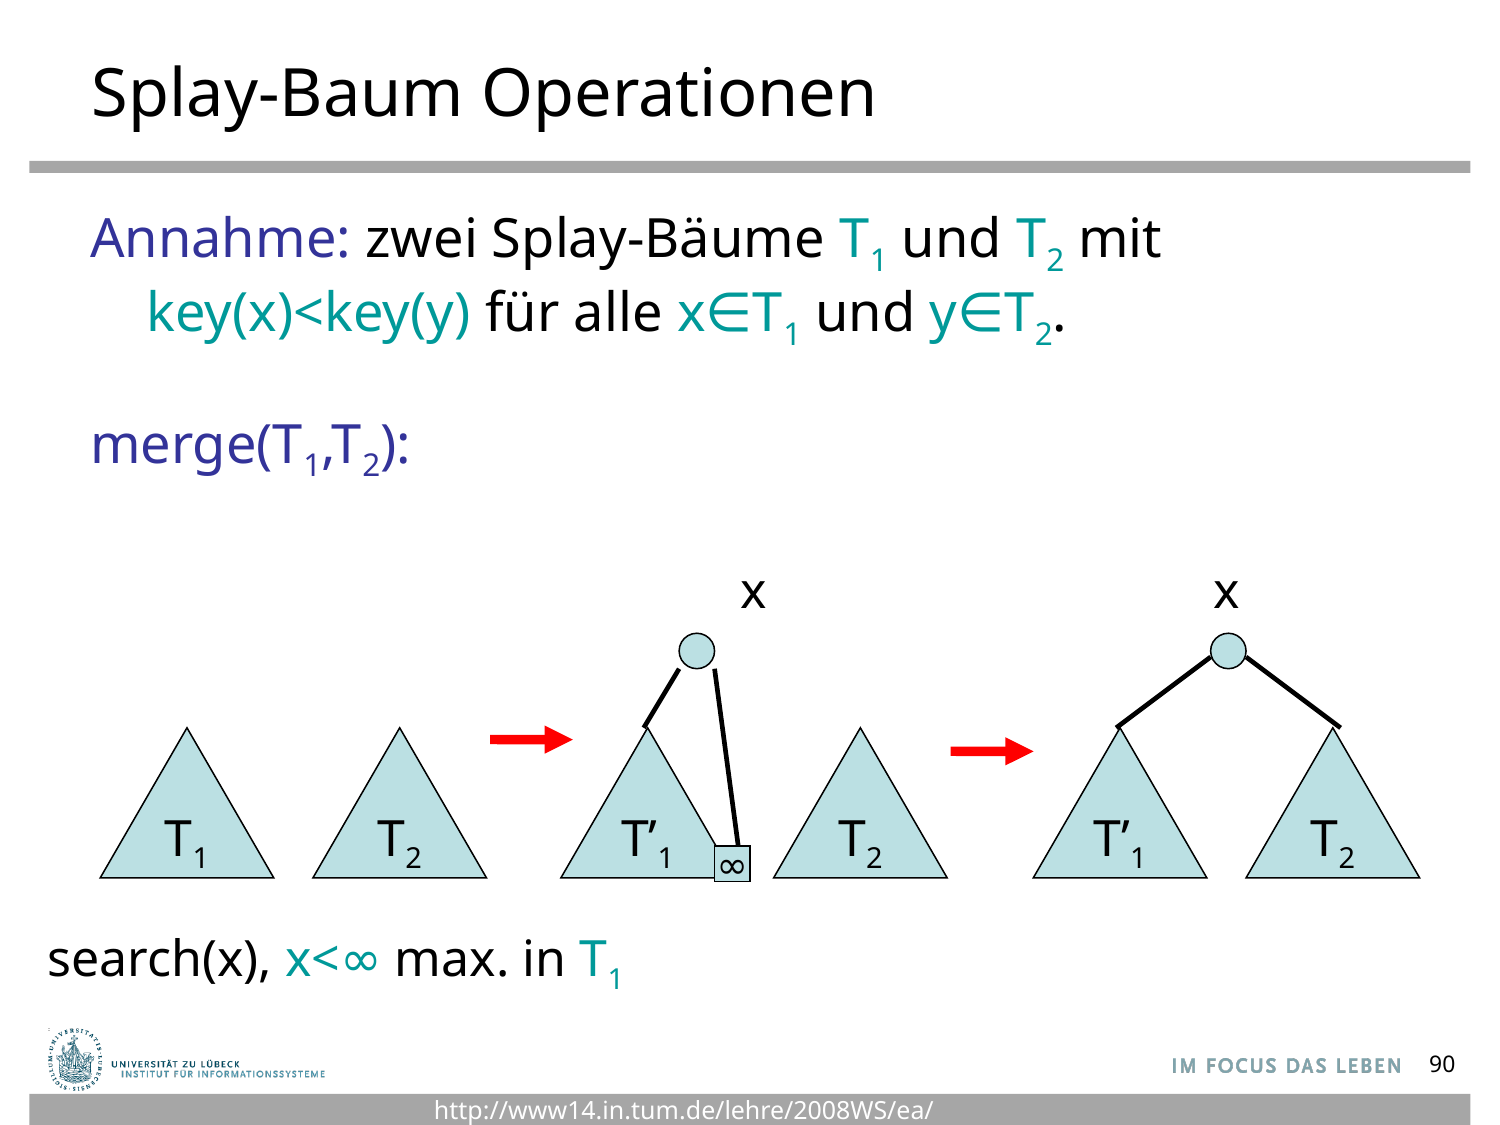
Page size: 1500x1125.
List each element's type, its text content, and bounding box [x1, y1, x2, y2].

title Splay-Baum Operationen [76, 42, 1427, 126]
text_box T2 [773, 727, 948, 878]
text_box x [1198, 550, 1255, 626]
picture [1173, 1058, 1305, 1073]
text_box [950, 745, 1034, 758]
text_box [490, 733, 573, 746]
text_box http://www14.in.tum.de/lehre/2008WS/ea/index.html.de [419, 1087, 1046, 1125]
text_box [679, 633, 715, 669]
text_box x [725, 550, 782, 626]
text_box T’1 [560, 727, 717, 878]
text_box T1 [100, 727, 274, 878]
text_box search(x), x<∞ max. in T1 [32, 919, 639, 1003]
text_box T2 [312, 727, 487, 878]
slide_number 90 [1305, 1050, 1471, 1083]
text_box T2 [1246, 727, 1420, 878]
list Annahme: zwei Splay-Bäume T1 und T2 mit key(x)<key(y) für alle x∈T1 und y∈T2. merge(T1,T2): [75, 196, 1425, 1012]
text_box [1210, 633, 1247, 669]
text_box T’1 [1033, 727, 1207, 878]
text_box ∞ [714, 846, 750, 882]
